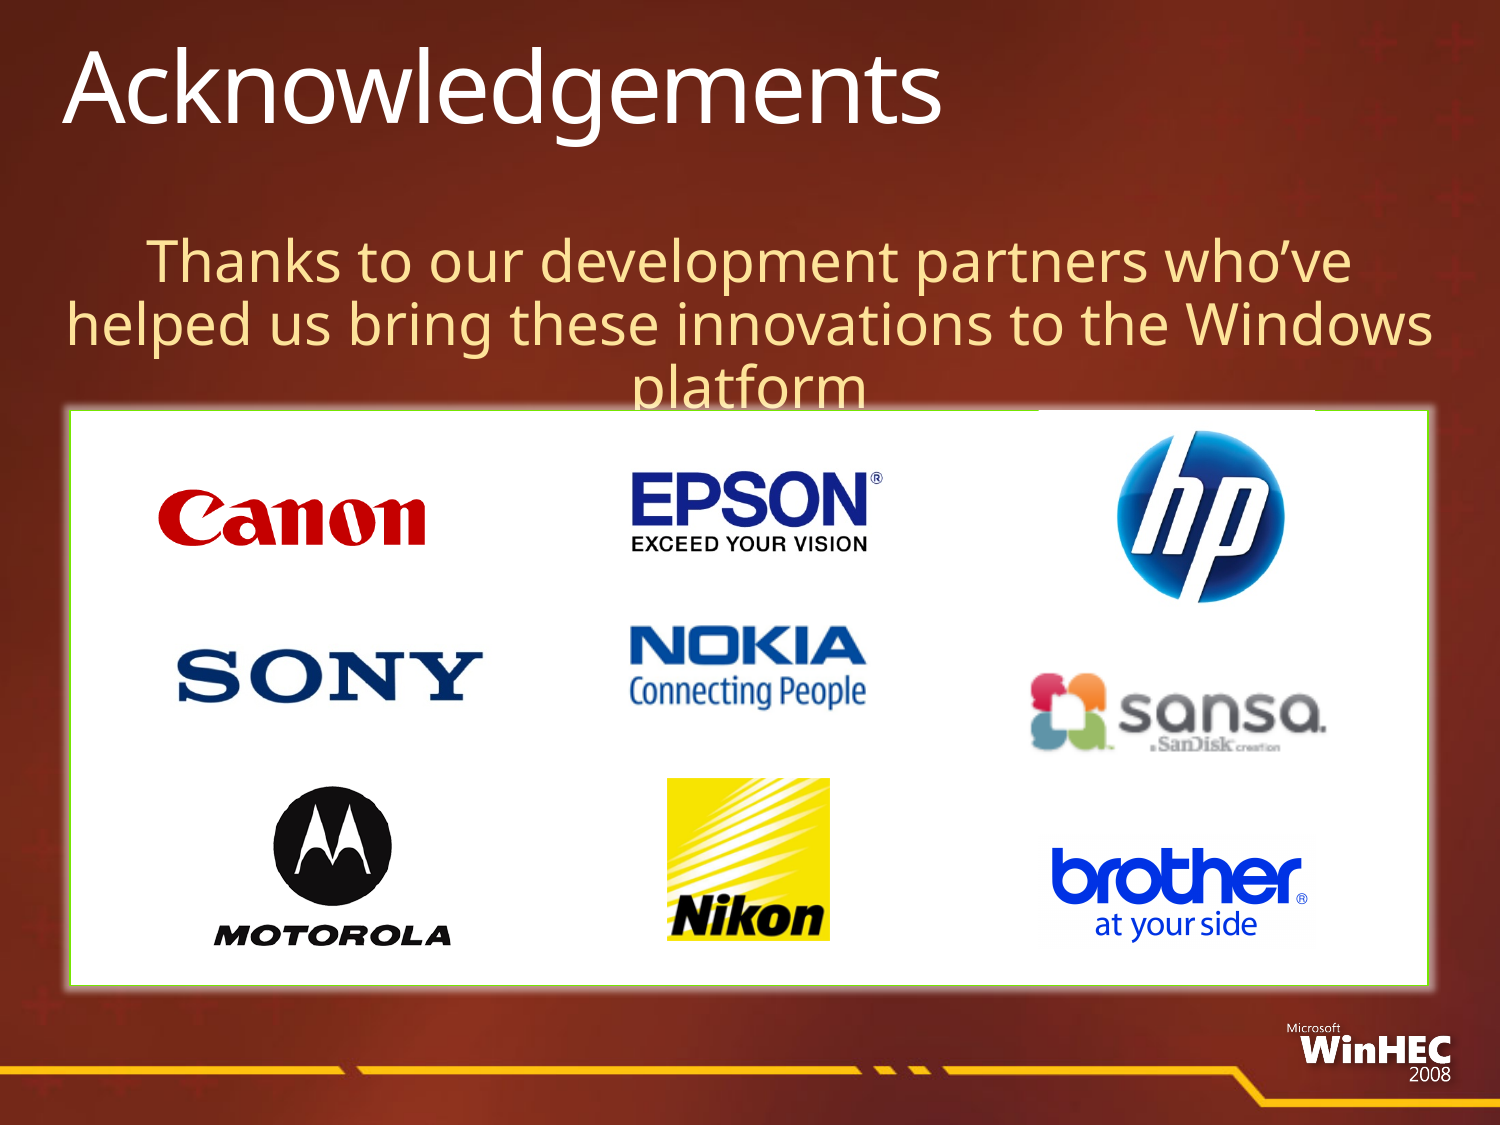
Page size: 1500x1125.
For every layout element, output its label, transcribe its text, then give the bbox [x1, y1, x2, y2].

list Thanks to our development partners who’ve helped us bring these innovations to the Windows platform [62, 232, 1438, 360]
title Acknowledgements [62, 37, 1438, 147]
text_box [69, 410, 1429, 986]
picture [0, 0, 1500, 1125]
